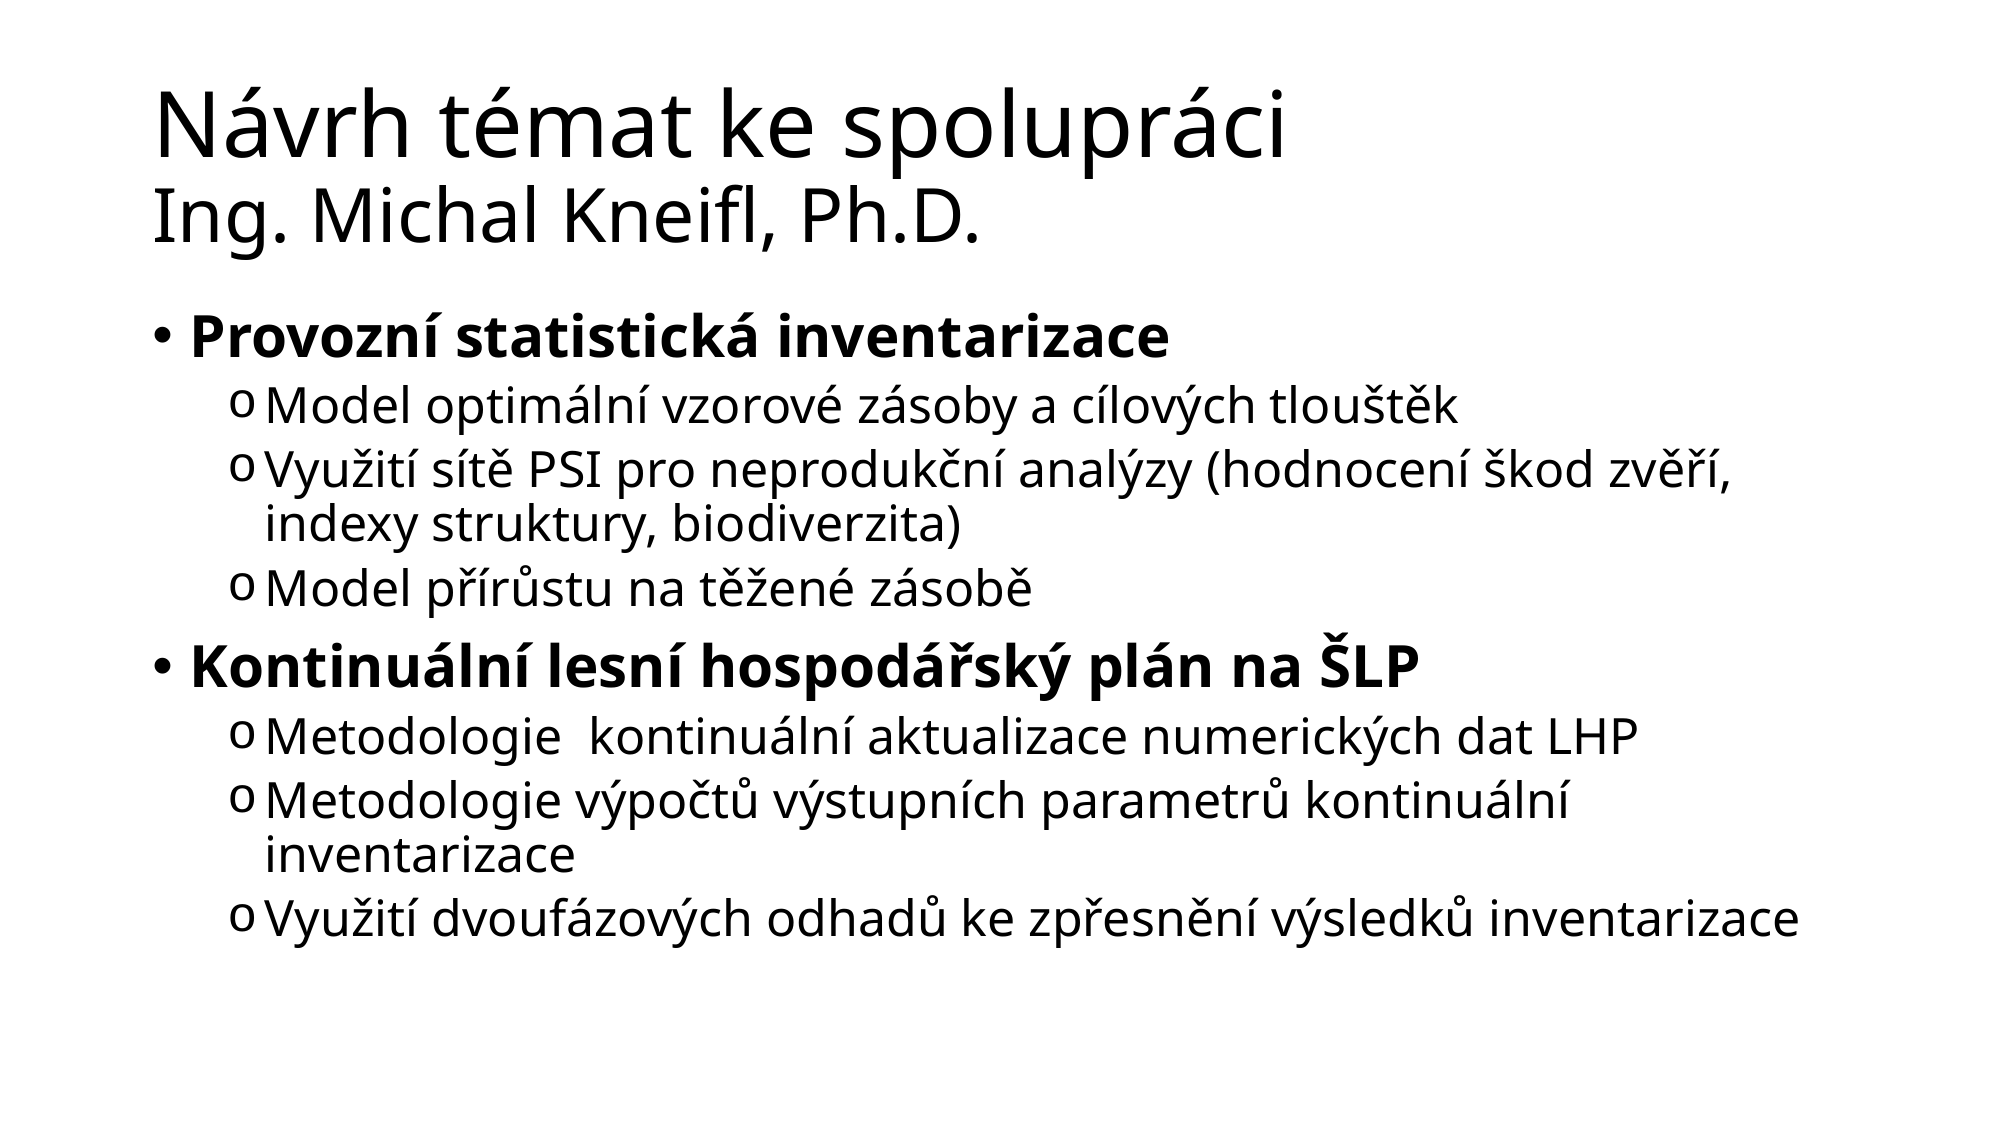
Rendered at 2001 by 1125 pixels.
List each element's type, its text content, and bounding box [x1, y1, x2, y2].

list Provozní statistická inventarizace Model optimální vzorové zásoby a cílových tlouštěk Využití sítě PSI pro neprodukční analýzy (hodnocení škod zvěří, indexy struktury, biodiverzita) Model přírůstu na těžené zásobě Kontinuální lesní hospodářský plán na ŠLP Metodologie kontinuální aktualizace numerických dat LHP Metodologie výpočtů výstupních parametrů kontinuální inventarizace Využití dvoufázových odhadů ke zpřesnění výsledků inventarizace [137, 299, 1863, 1014]
title Návrh témat ke spolupráci Ing. Michal Kneifl, Ph.D. [137, 59, 1863, 278]
